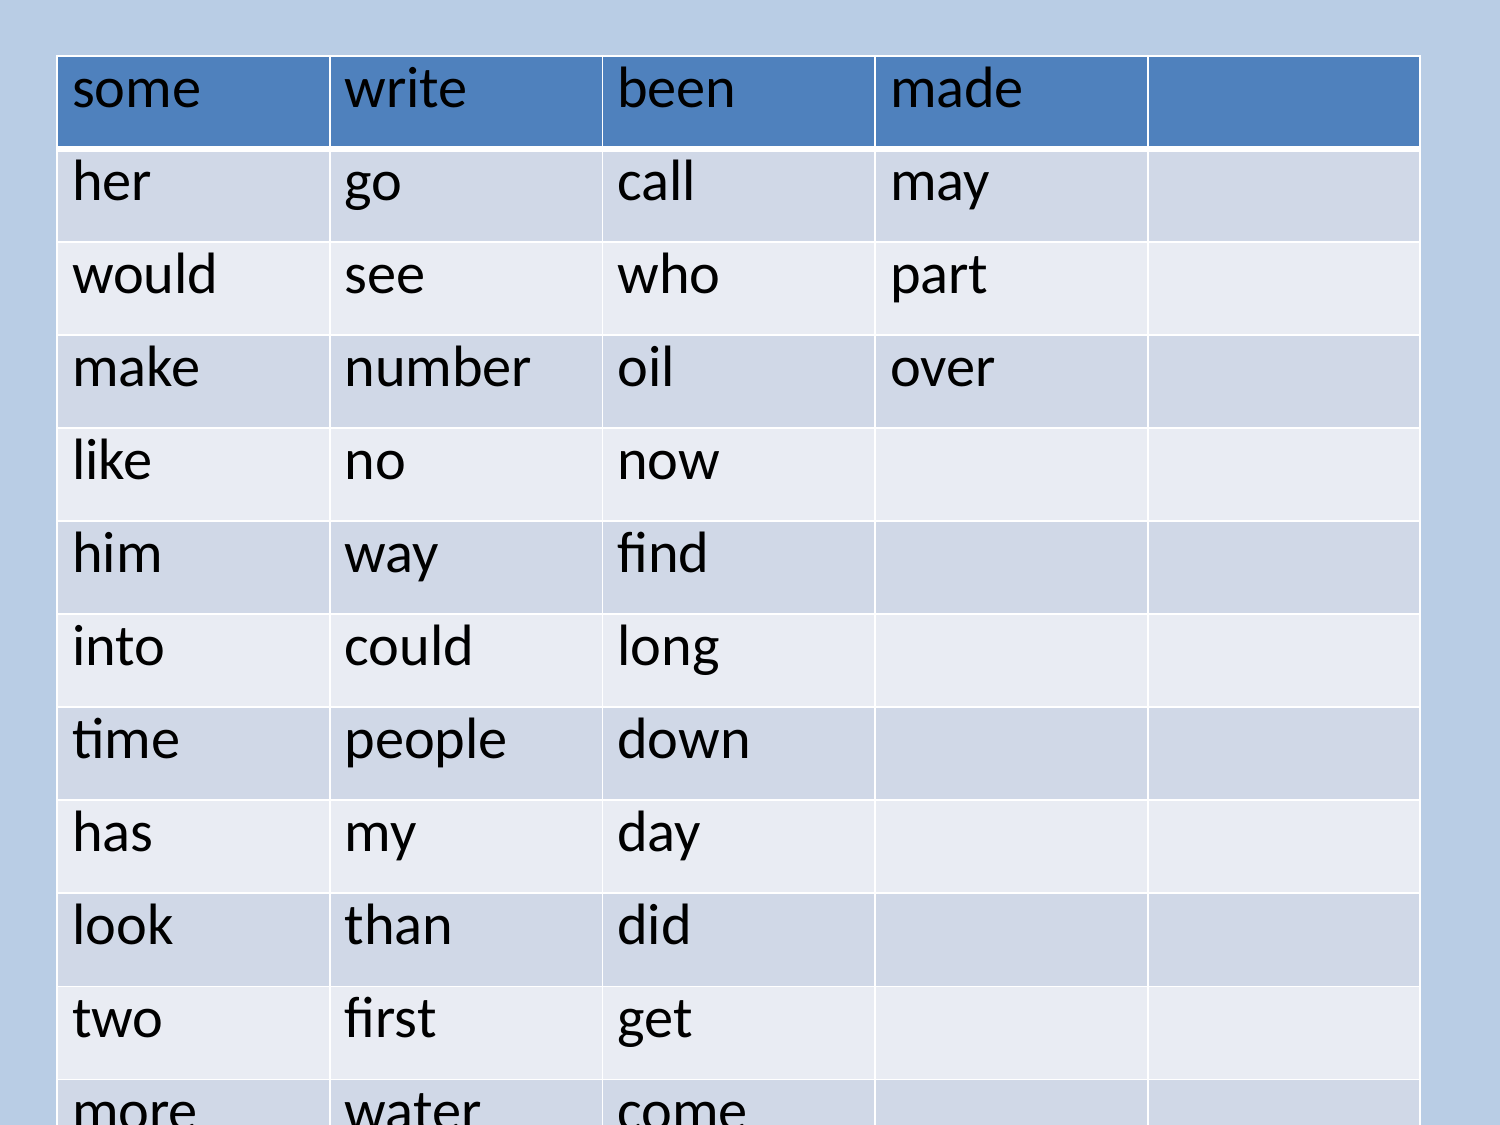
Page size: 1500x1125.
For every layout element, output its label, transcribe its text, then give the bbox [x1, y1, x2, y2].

table_cell [1149, 243, 1419, 334]
table_cell number [331, 336, 602, 427]
table_cell [876, 429, 1147, 520]
table_cell [1149, 615, 1419, 706]
table_cell [1149, 708, 1419, 799]
table_cell may [876, 152, 1147, 241]
table_header made [876, 57, 1147, 146]
table_cell water [331, 1080, 602, 1125]
table_cell way [331, 522, 602, 613]
table_cell him [58, 522, 329, 613]
table_cell [1149, 152, 1419, 241]
table_cell [876, 987, 1147, 1079]
table_cell her [58, 152, 329, 241]
table_cell long [603, 615, 874, 706]
table_cell find [603, 522, 874, 613]
table_cell two [58, 987, 329, 1079]
table_header been [603, 57, 874, 146]
table_cell could [331, 615, 602, 706]
table_cell oil [603, 336, 874, 427]
table_cell call [603, 152, 874, 241]
table_cell [1149, 987, 1419, 1079]
table_cell down [603, 708, 874, 799]
table_cell now [603, 429, 874, 520]
table_cell [1149, 429, 1419, 520]
table_cell no [331, 429, 602, 520]
table_header [1149, 57, 1419, 146]
table_cell would [58, 243, 329, 334]
table_cell more [58, 1080, 329, 1125]
table_cell look [58, 894, 329, 986]
table_cell who [603, 243, 874, 334]
table_cell [1149, 522, 1419, 613]
table_cell [1149, 894, 1419, 986]
table_cell has [58, 801, 329, 892]
table_cell [1149, 801, 1419, 892]
table_cell part [876, 243, 1147, 334]
table_cell [876, 708, 1147, 799]
table_cell day [603, 801, 874, 892]
table_cell [1149, 1080, 1419, 1125]
table_cell like [58, 429, 329, 520]
table_cell over [876, 336, 1147, 427]
table_cell make [58, 336, 329, 427]
table_cell my [331, 801, 602, 892]
table_cell into [58, 615, 329, 706]
table_cell [876, 894, 1147, 986]
table_header write [331, 57, 602, 146]
table_cell [876, 1080, 1147, 1125]
table_cell people [331, 708, 602, 799]
table_cell [876, 522, 1147, 613]
table_cell [876, 615, 1147, 706]
table_cell go [331, 152, 602, 241]
table_cell get [603, 987, 874, 1079]
table_cell did [603, 894, 874, 986]
table_cell than [331, 894, 602, 986]
table_cell first [331, 987, 602, 1079]
table_cell time [58, 708, 329, 799]
table_header some [58, 57, 329, 146]
table_cell come [603, 1080, 874, 1125]
table_cell [876, 801, 1147, 892]
table_cell [1149, 336, 1419, 427]
table_cell see [331, 243, 602, 334]
